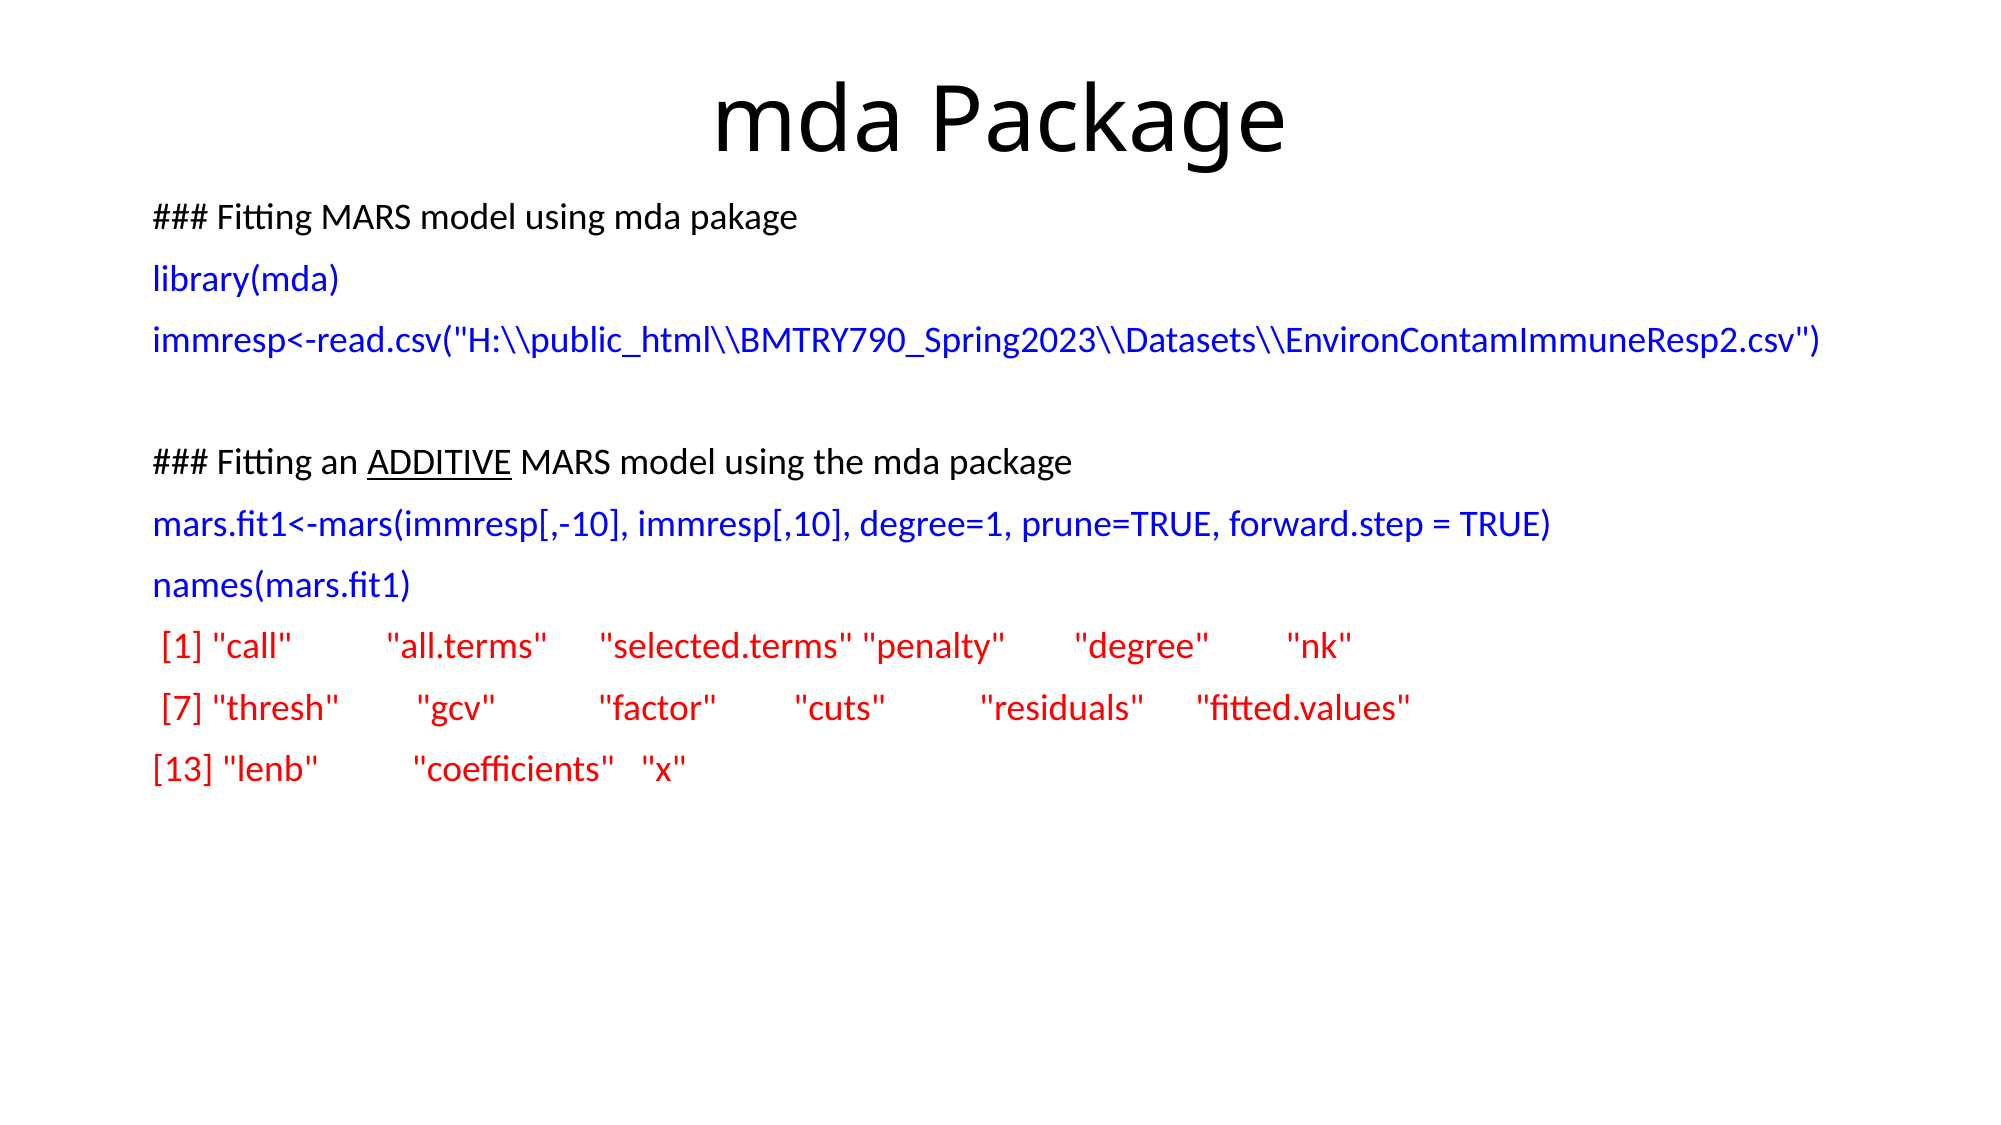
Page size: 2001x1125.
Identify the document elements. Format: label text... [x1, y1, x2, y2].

list ### Fitting MARS model using mda pakage library(mda) immresp<-read.csv("H:\\public_html\\BMTRY790_Spring2023\\Datasets\\EnvironContamImmuneResp2.csv") ### Fitting an ADDITIVE MARS model using the mda package mars.fit1<-mars(immresp[,-10], immresp[,10], degree=1, prune=TRUE, forward.step = TRUE) names(mars.fit1) [1] "call" "all.terms" "selected.terms" "penalty" "degree" "nk" [7] "thresh" "gcv" "factor" "cuts" "residuals" "fitted.values" [13] "lenb" "coefficients" "x" [137, 189, 1907, 1082]
title mda Package [137, 12, 1863, 189]
